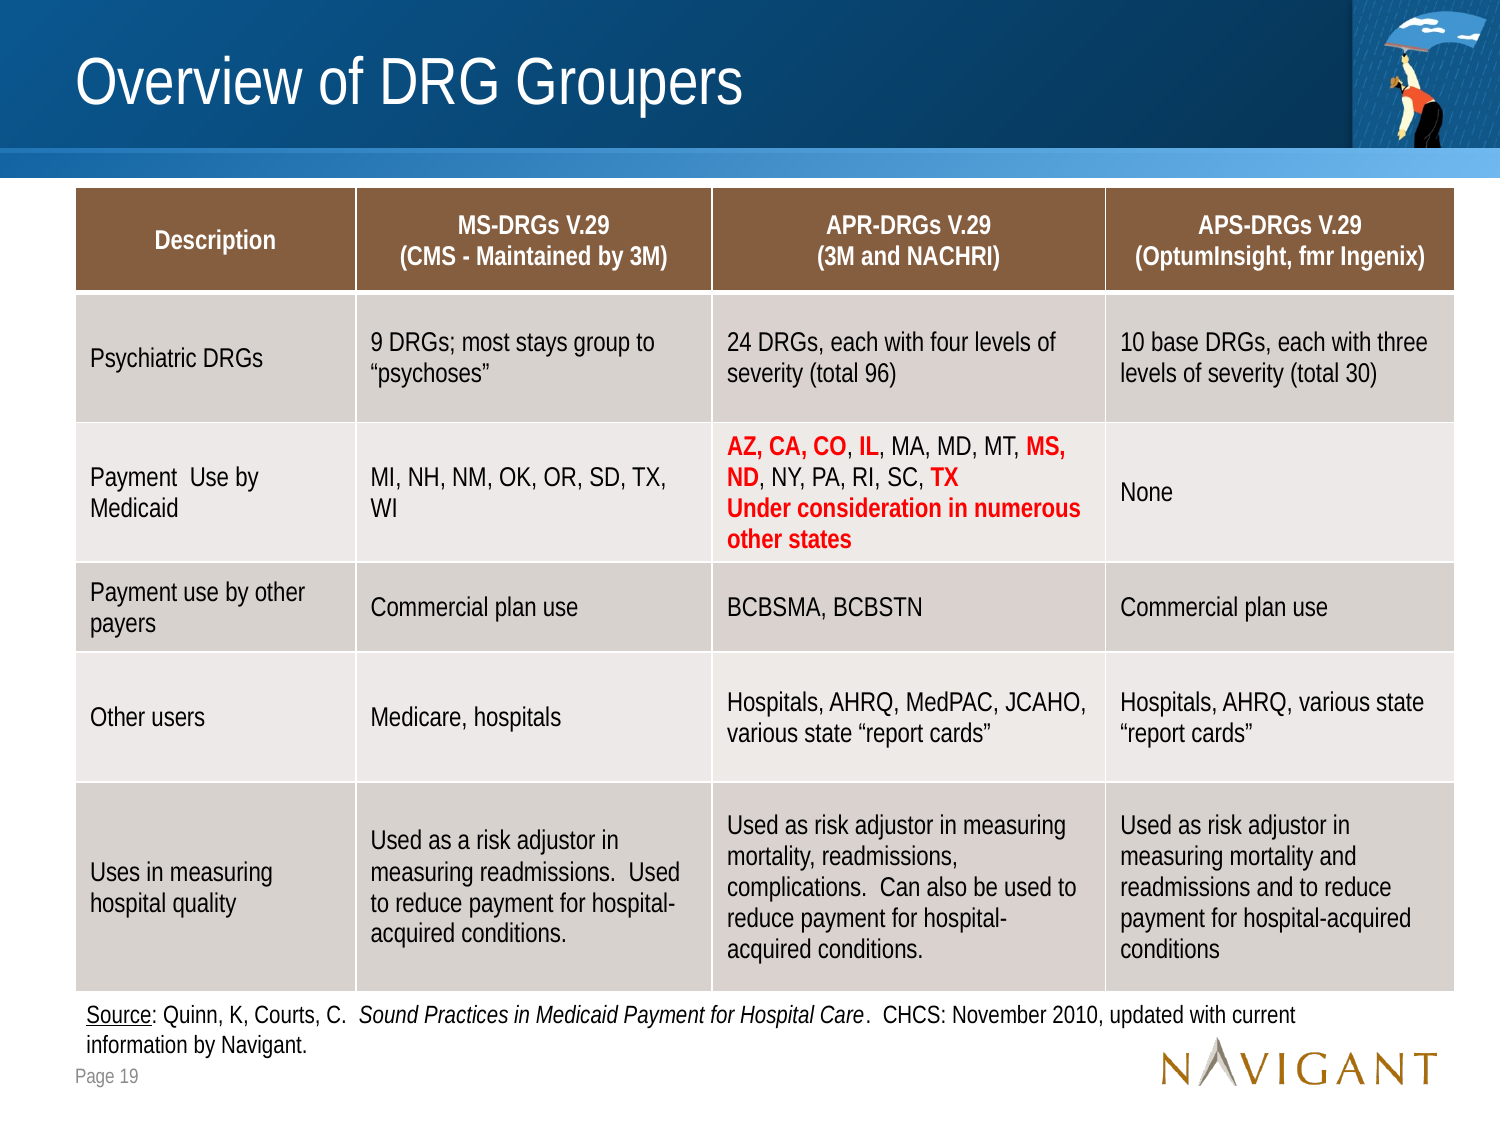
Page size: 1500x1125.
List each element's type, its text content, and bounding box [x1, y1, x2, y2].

table_cell Hospitals, AHRQ, various state “report cards” [1106, 653, 1454, 781]
text_box Source: Quinn, K, Courts, C. Sound Practices in Medicaid Payment for Hospital Care. CHCS: November 2010, updated with current information by Navigant. [71, 991, 1323, 1066]
table_cell Medicare, hospitals [357, 653, 711, 781]
table_cell Uses in measuring hospital quality [76, 783, 355, 991]
table_cell Used as risk adjustor in measuring mortality, readmissions, complications. Can also be used to reduce payment for hospital-acquired conditions. [713, 783, 1105, 991]
table_cell Payment use by other payers [76, 563, 355, 651]
table_cell Other users [76, 653, 355, 781]
table_cell 24 DRGs, each with four levels of severity (total 96) [713, 295, 1105, 422]
table_header APS-DRGs V.29 (OptumInsight, fmr Ingenix) [1106, 188, 1454, 290]
table_cell Commercial plan use [357, 563, 711, 651]
title Overview of DRG Groupers [74, 0, 1500, 156]
table_header MS-DRGs V.29 (CMS - Maintained by 3M) [357, 188, 711, 290]
slide_number Page 19 [75, 1066, 150, 1088]
table_cell Commercial plan use [1106, 563, 1454, 651]
table_cell 10 base DRGs, each with three levels of severity (total 30) [1106, 295, 1454, 422]
table_cell MI, NH, NM, OK, OR, SD, TX, WI [357, 423, 711, 561]
table_cell Psychiatric DRGs [76, 295, 355, 422]
table_cell Payment Use by Medicaid [76, 423, 355, 561]
table_cell BCBSMA, BCBSTN [713, 563, 1105, 651]
table_cell Used as risk adjustor in measuring mortality and readmissions and to reduce payment for hospital-acquired conditions [1106, 783, 1454, 991]
table_header Description [76, 188, 355, 290]
table_cell Hospitals, AHRQ, MedPAC, JCAHO, various state “report cards” [713, 653, 1105, 781]
table_cell AZ, CA, CO, IL, MA, MD, MT, MS, ND, NY, PA, RI, SC, TX Under consideration in numerous other states [713, 423, 1105, 561]
table_cell Used as a risk adjustor in measuring readmissions. Used to reduce payment for hospital-acquired conditions. [357, 783, 711, 991]
picture [1162, 1037, 1437, 1086]
table_cell 9 DRGs; most stays group to “psychoses” [357, 295, 711, 422]
table_cell None [1106, 423, 1454, 561]
table_header APR-DRGs V.29 (3M and NACHRI) [713, 188, 1105, 290]
